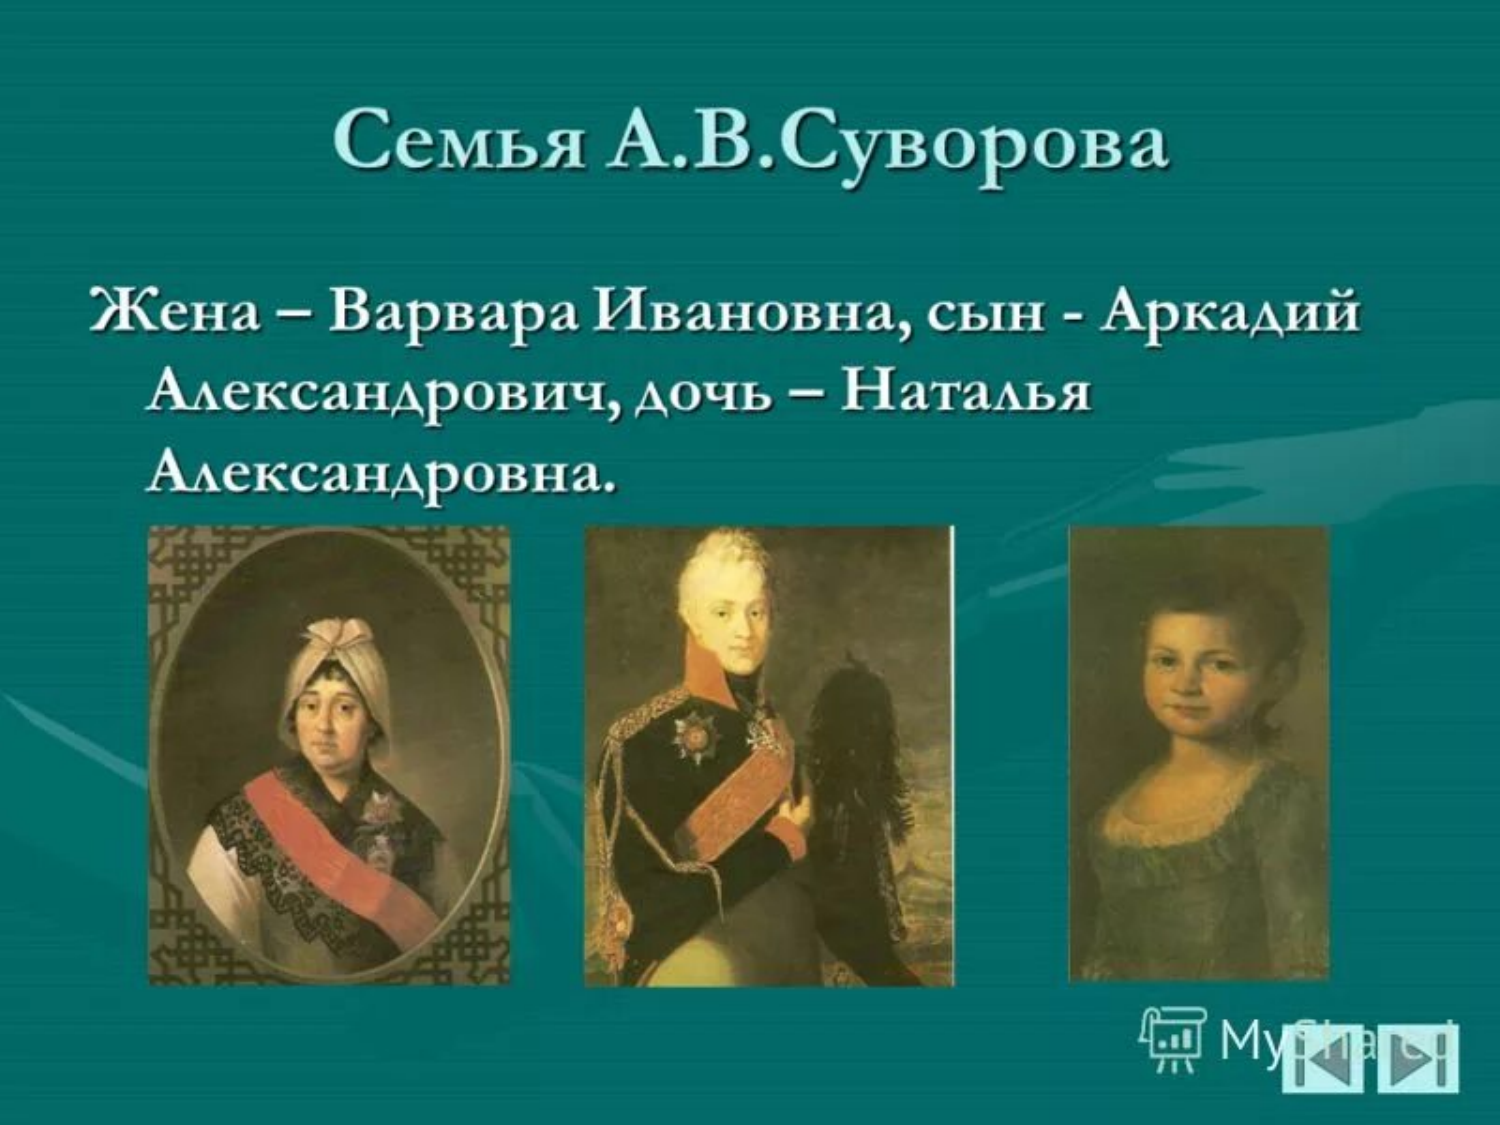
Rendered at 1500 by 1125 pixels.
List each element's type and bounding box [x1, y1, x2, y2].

list [0, 0, 1500, 1125]
